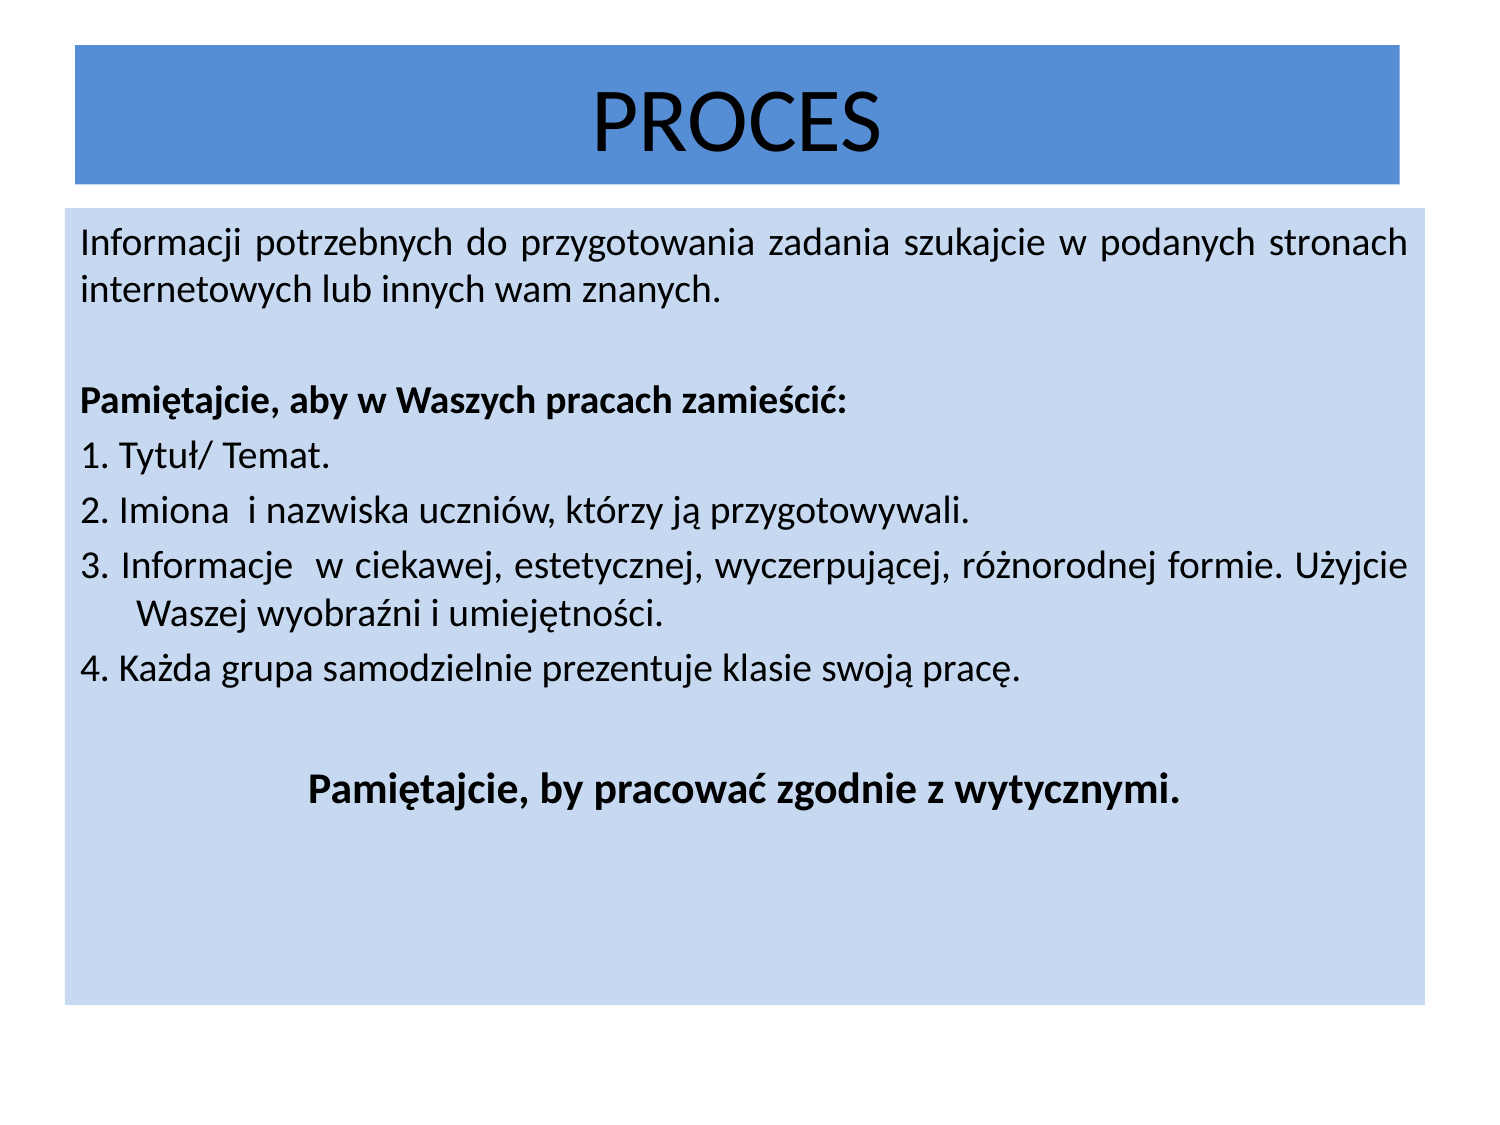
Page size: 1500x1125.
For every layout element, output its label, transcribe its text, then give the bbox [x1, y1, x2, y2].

list Informacji potrzebnych do przygotowania zadania szukajcie w podanych stronach internetowych lub innych wam znanych. Pamiętajcie, aby w Waszych pracach zamieścić: 1. Tytuł/ Temat. 2. Imiona i nazwiska uczniów, którzy ją przygotowywali. 3. Informacje w ciekawej, estetycznej, wyczerpującej, różnorodnej formie. Użyjcie Waszej wyobraźni i umiejętności. 4. Każda grupa samodzielnie prezentuje klasie swoją pracę. Pamiętajcie, by pracować zgodnie z wytycznymi. [64, 208, 1425, 1005]
title PROCES [75, 45, 1400, 185]
